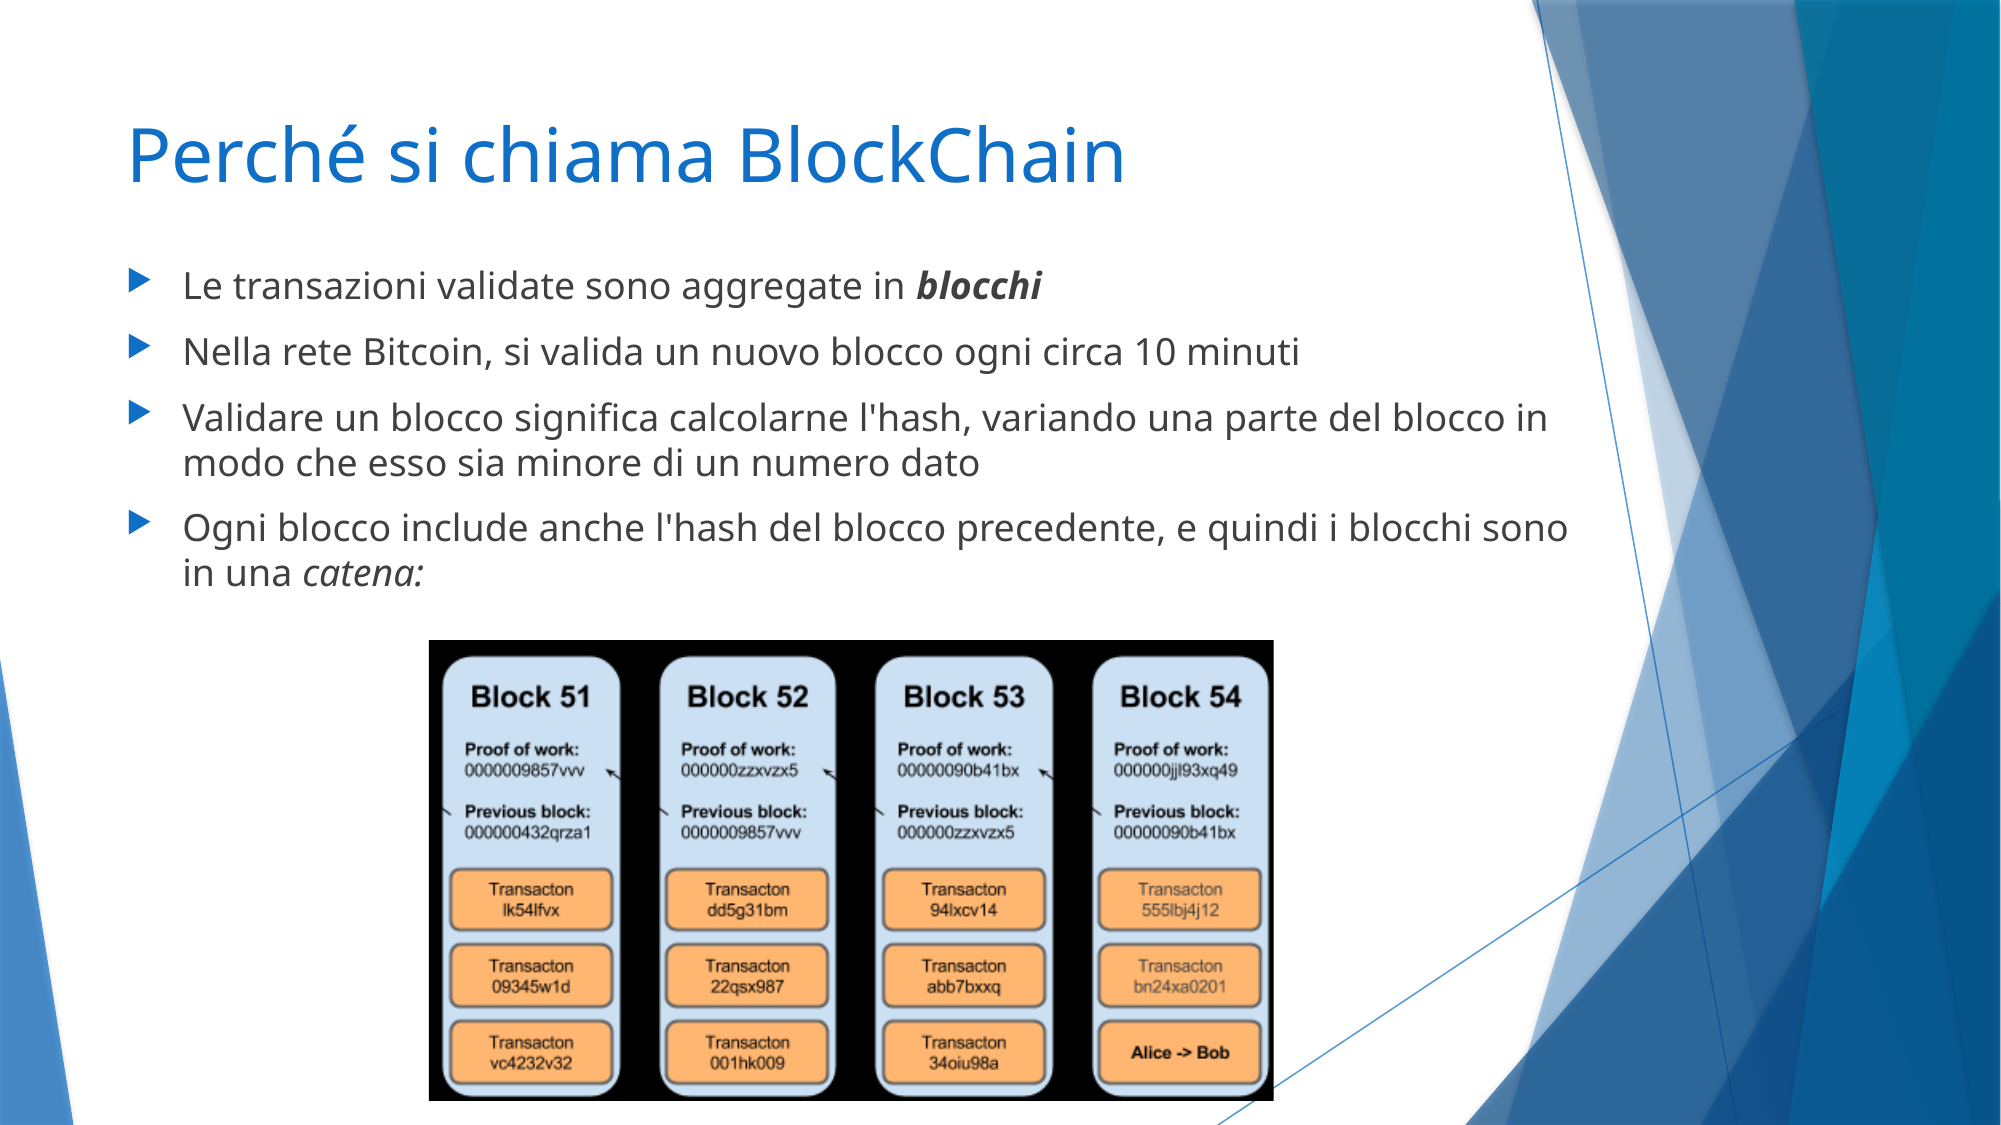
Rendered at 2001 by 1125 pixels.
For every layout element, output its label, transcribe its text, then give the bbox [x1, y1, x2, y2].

picture [428, 639, 1274, 1101]
title Perché si chiama BlockChain [111, 99, 1522, 254]
list Le transazioni validate sono aggregate in blocchi Nella rete Bitcoin, si valida un nuovo blocco ogni circa 10 minuti Validare un blocco significa calcolarne l'hash, variando una parte del blocco in modo che esso sia minore di un numero dato Ogni blocco include anche l'hash del blocco precedente, e quindi i blocchi sono in una catena: [111, 254, 1608, 714]
